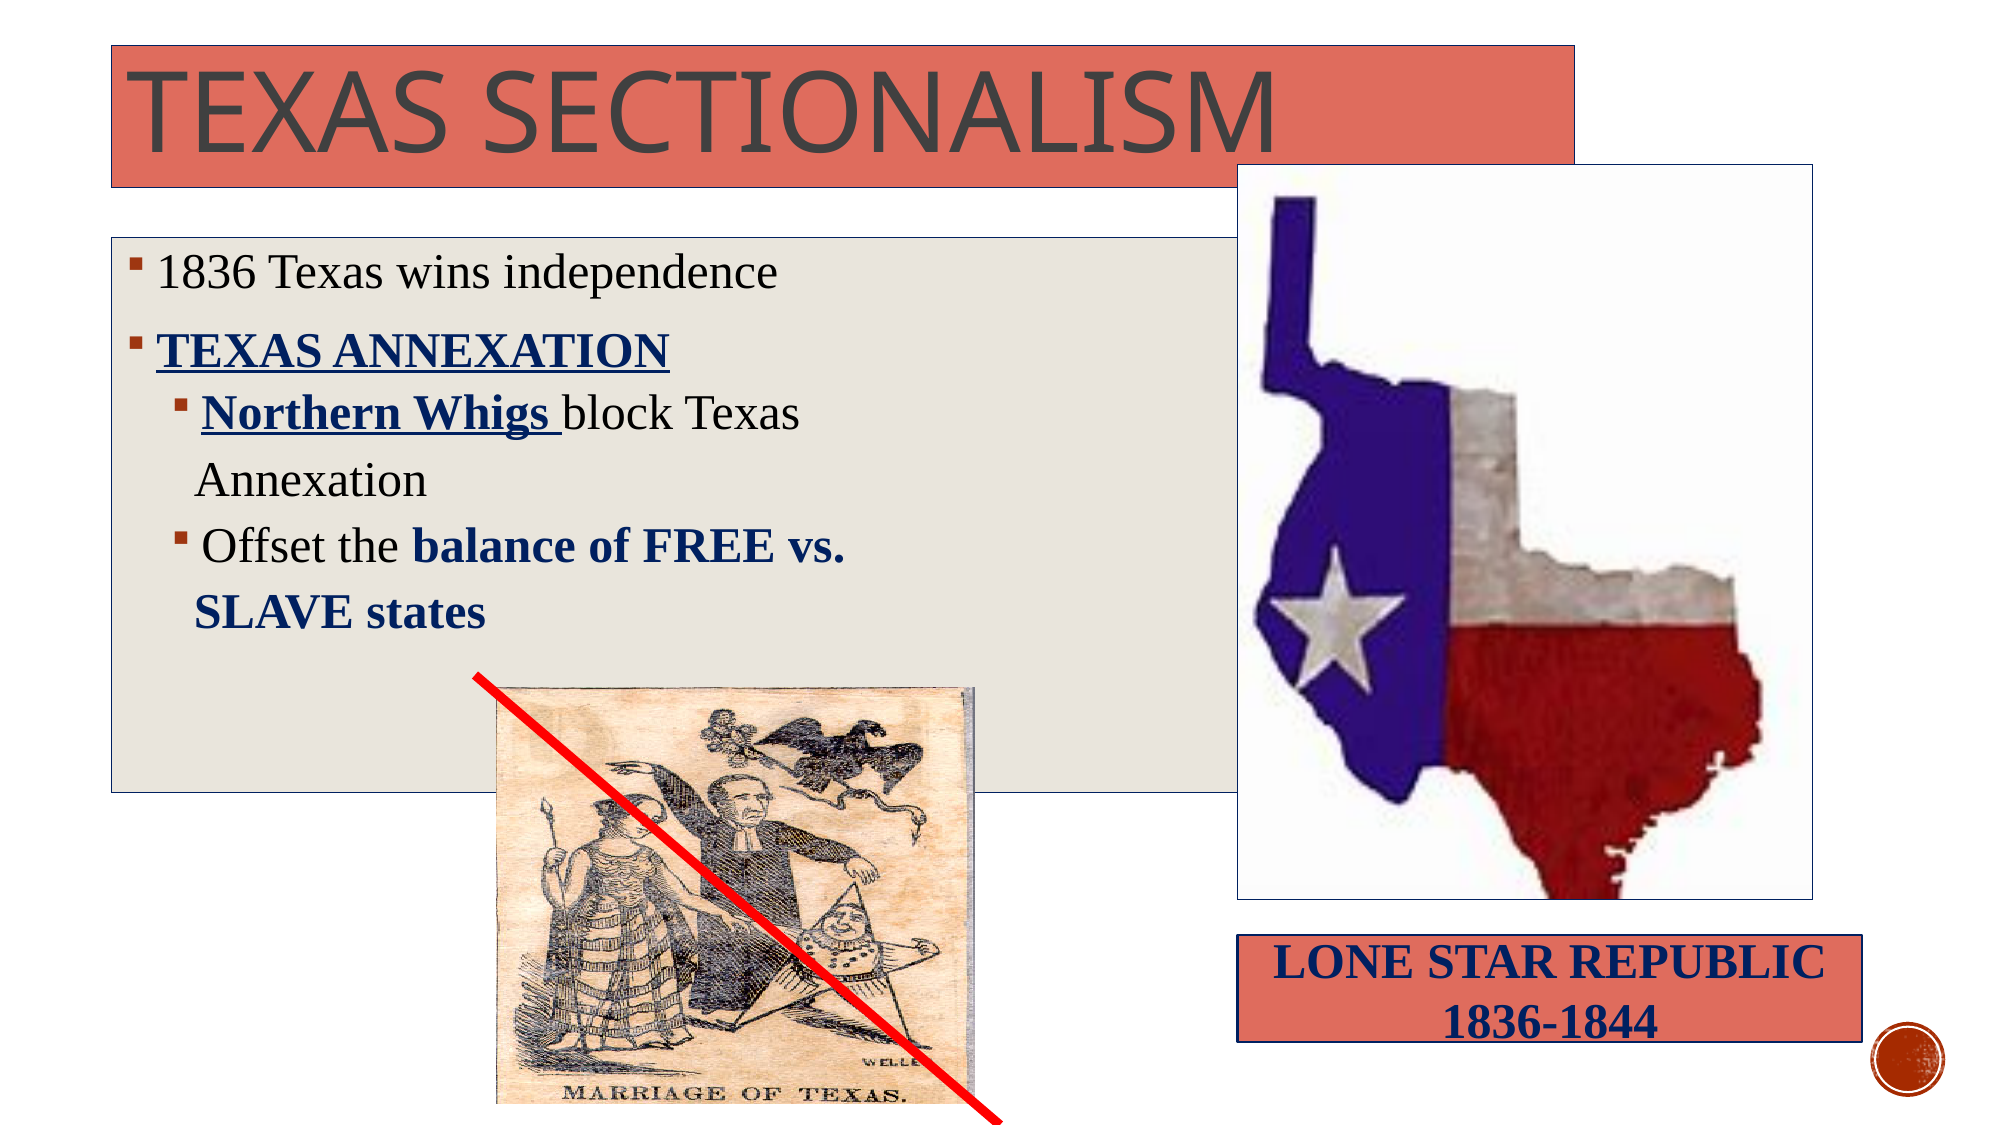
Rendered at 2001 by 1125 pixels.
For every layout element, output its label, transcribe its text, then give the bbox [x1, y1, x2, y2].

picture [1238, 165, 1813, 900]
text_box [476, 676, 1000, 1124]
title TEXAS Sectionalism [111, 45, 1575, 188]
list 1836 Texas wins independence TEXAS ANNEXATION Northern Whigs block Texas Annexation Offset the balance of FREE vs. SLAVE states [111, 237, 1236, 793]
text_box LONE STAR REPUBLIC 1836-1844 [1236, 934, 1863, 1043]
